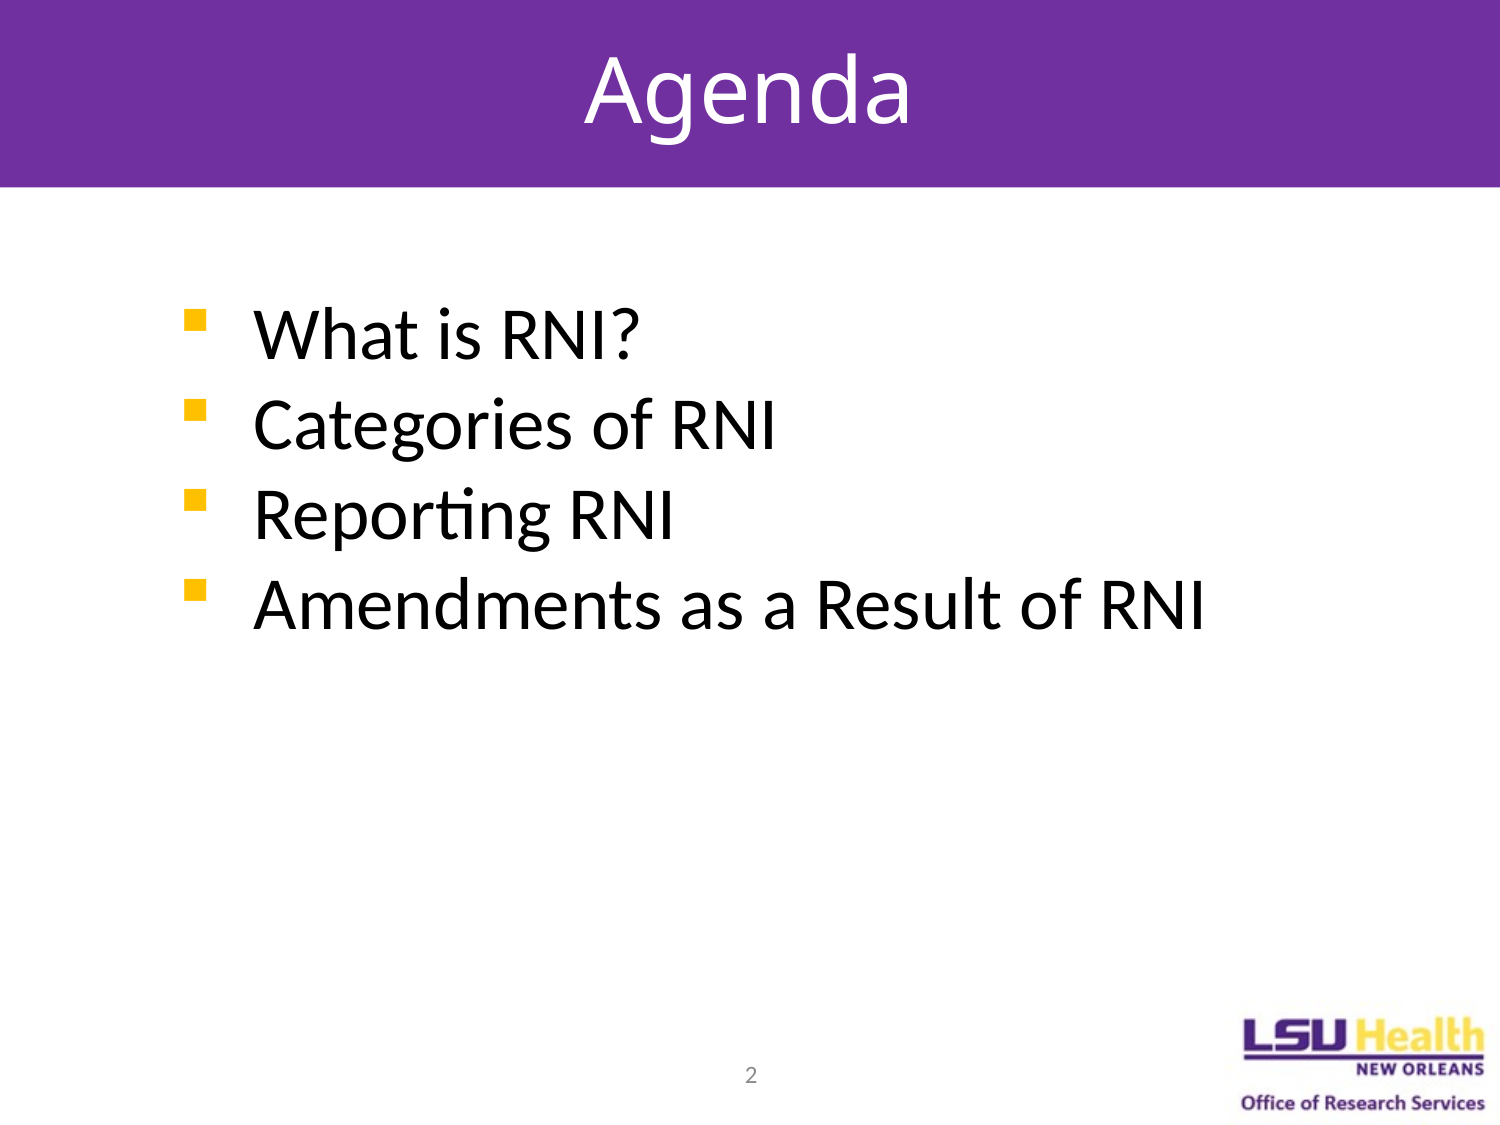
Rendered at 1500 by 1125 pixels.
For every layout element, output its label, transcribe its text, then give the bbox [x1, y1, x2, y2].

text_box What is RNI? Categories of RNI Reporting RNI Amendments as a Result of RNI [163, 187, 1337, 653]
picture [0, 188, 1500, 1125]
slide_number 2 [701, 1044, 802, 1104]
title Agenda [0, 0, 1500, 188]
